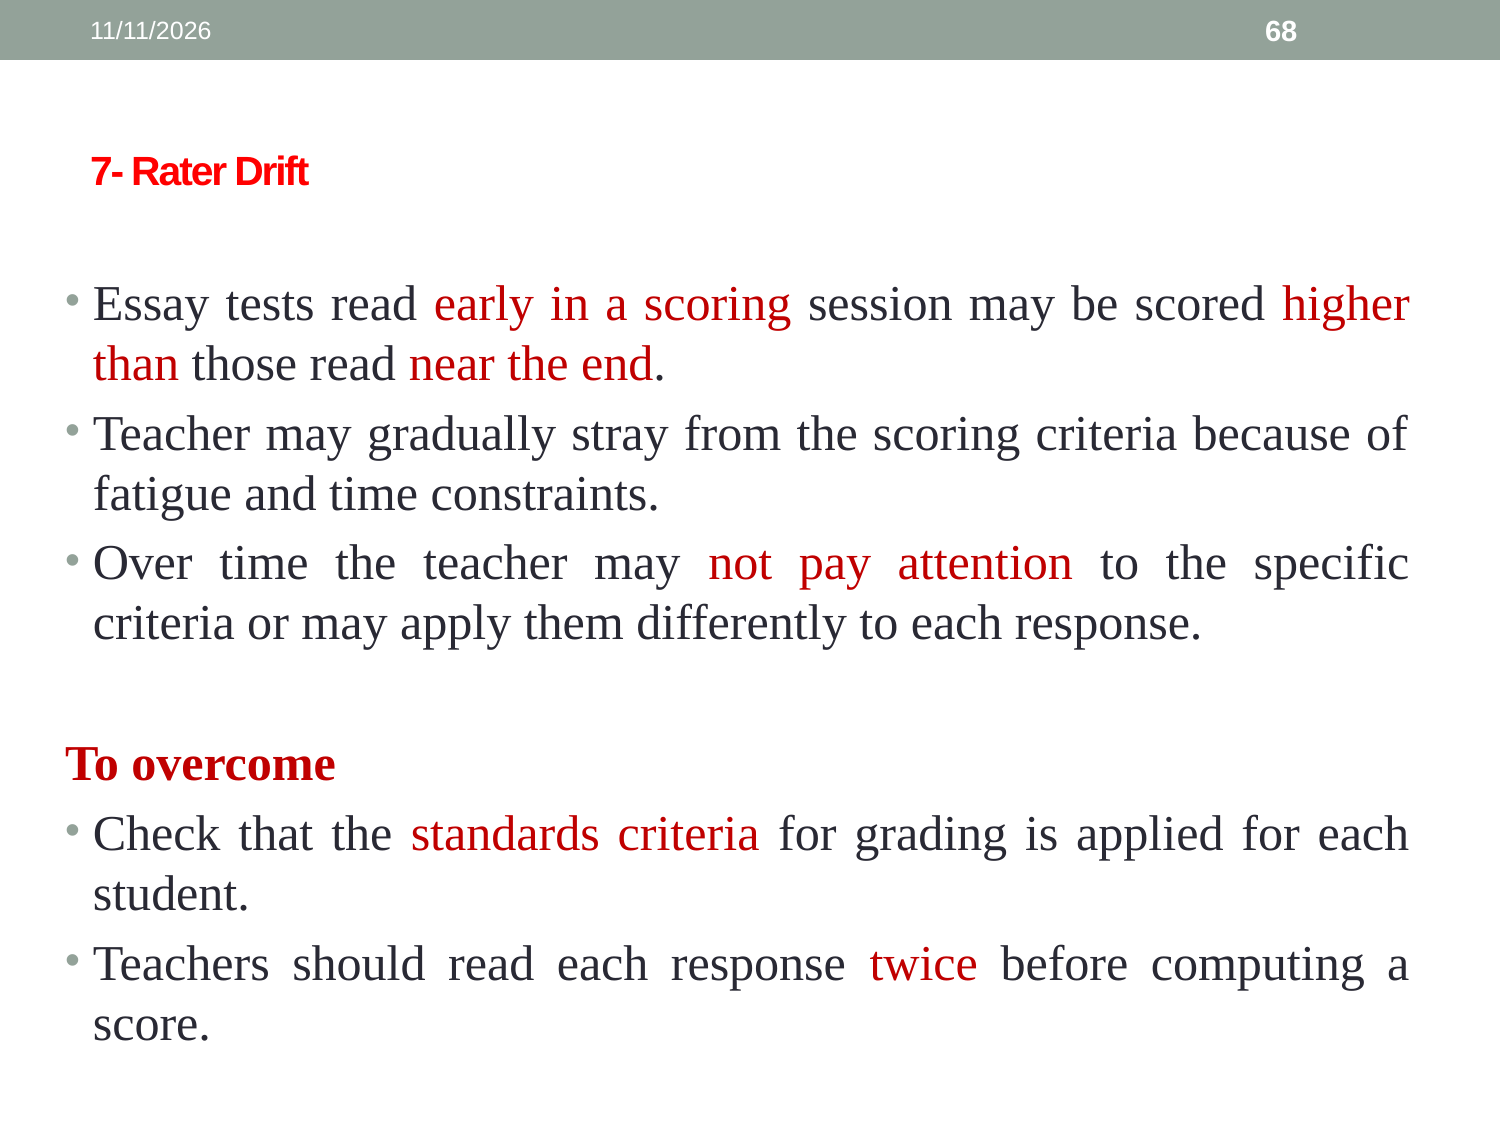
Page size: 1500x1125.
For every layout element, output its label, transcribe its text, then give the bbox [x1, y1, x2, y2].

list Essay tests read early in a scoring session may be scored higher than those read near the end. Teacher may gradually stray from the scoring criteria because of fatigue and time constraints. Over time the teacher may not pay attention to the specific criteria or may apply them differently to each response. To overcome Check that the standards criteria for grading is applied for each student. Teachers should read each response twice before computing a score. [50, 262, 1425, 1063]
slide_number 68 [1250, 3, 1425, 57]
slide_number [75, 3, 550, 57]
title 7- Rater Drift [75, 87, 1425, 250]
